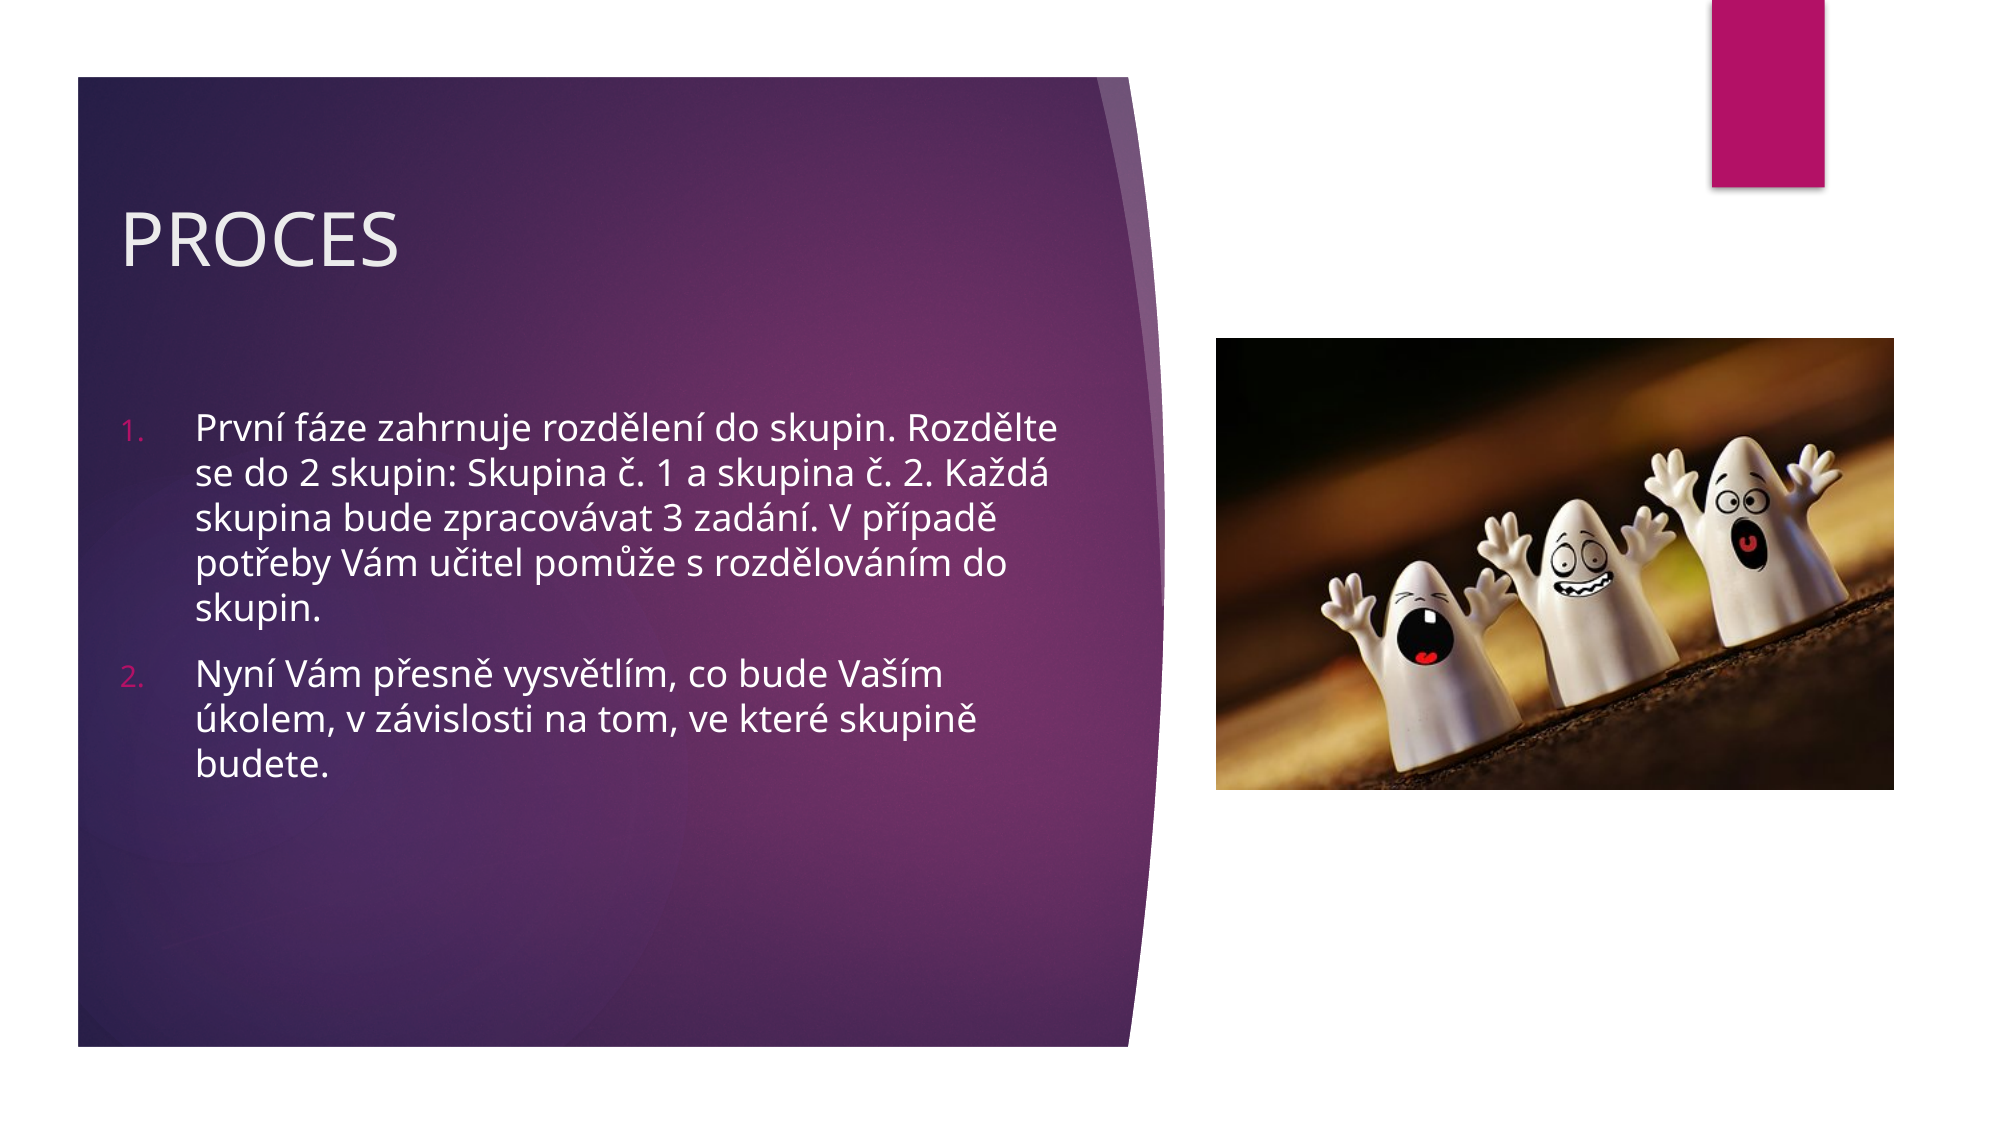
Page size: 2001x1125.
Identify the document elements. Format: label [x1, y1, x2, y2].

text_box [0, 0, 2000, 1125]
picture [1216, 337, 1894, 791]
